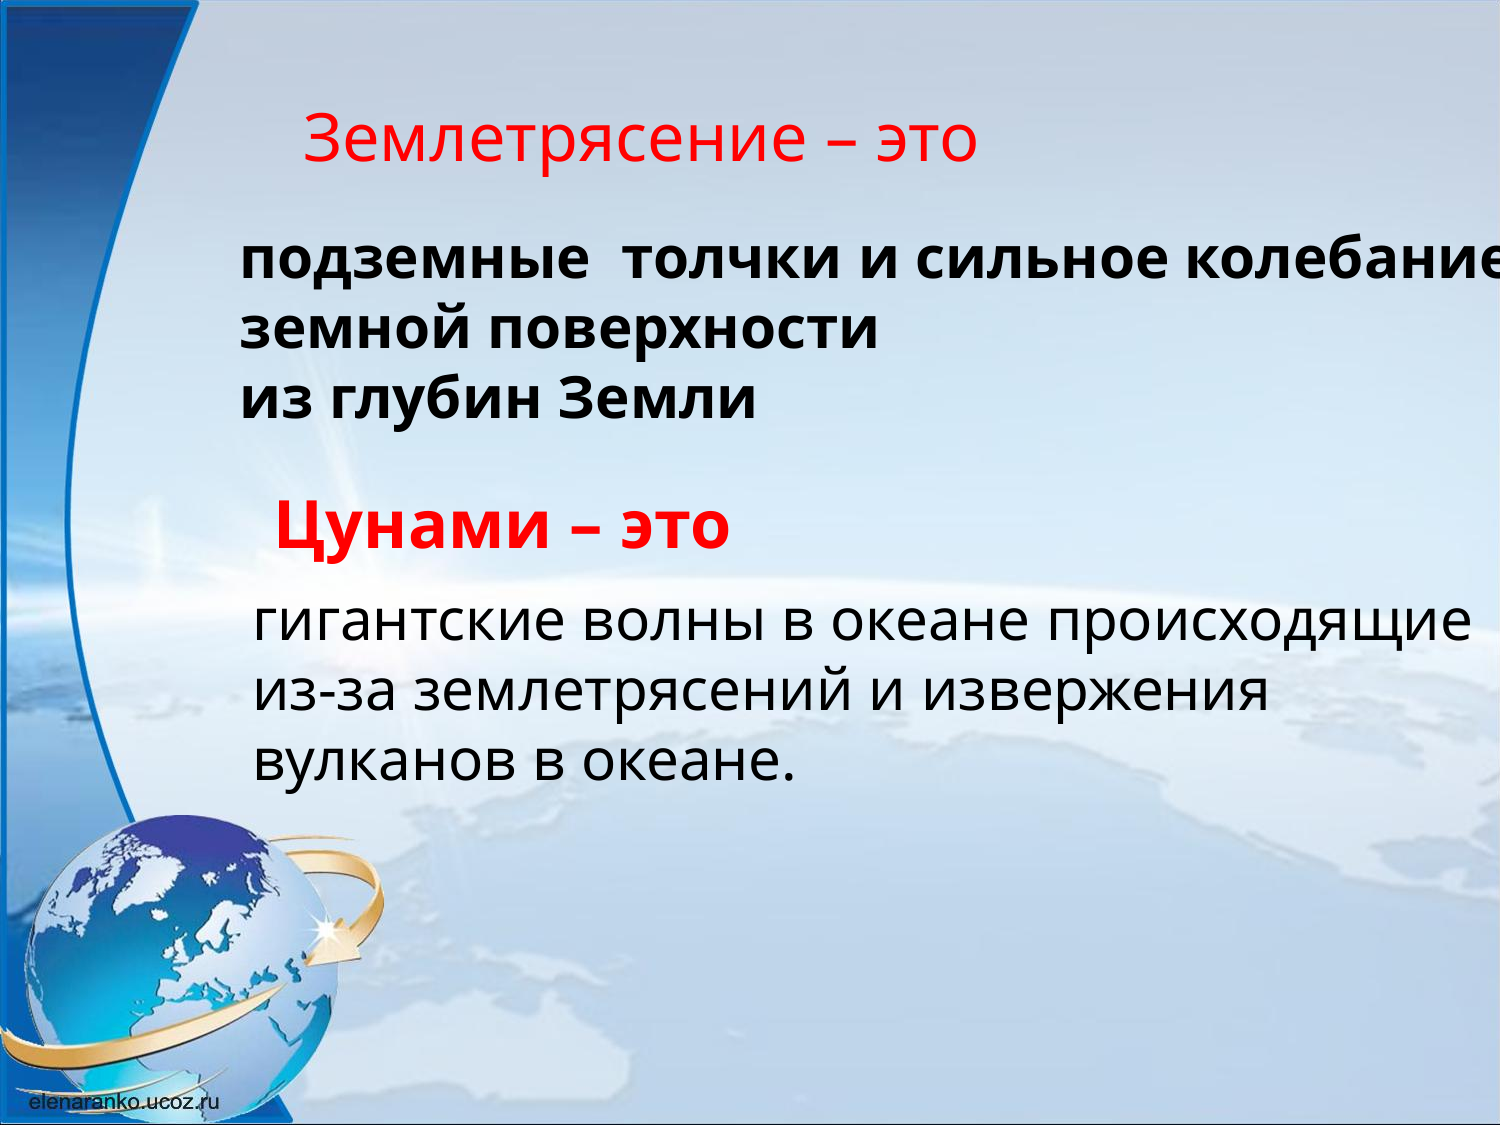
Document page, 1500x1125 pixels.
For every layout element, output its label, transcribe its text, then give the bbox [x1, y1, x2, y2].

text_box Землетрясение – это [288, 87, 1014, 183]
picture [0, 0, 1500, 1125]
text_box Цунами – это [259, 474, 764, 570]
text_box гигантские волны в океане происходящие из-за землетрясений и извержения вулканов в океане. [237, 575, 1500, 800]
text_box подземные толчки и сильное колебание земной поверхности из глубин Земли [224, 212, 1500, 438]
